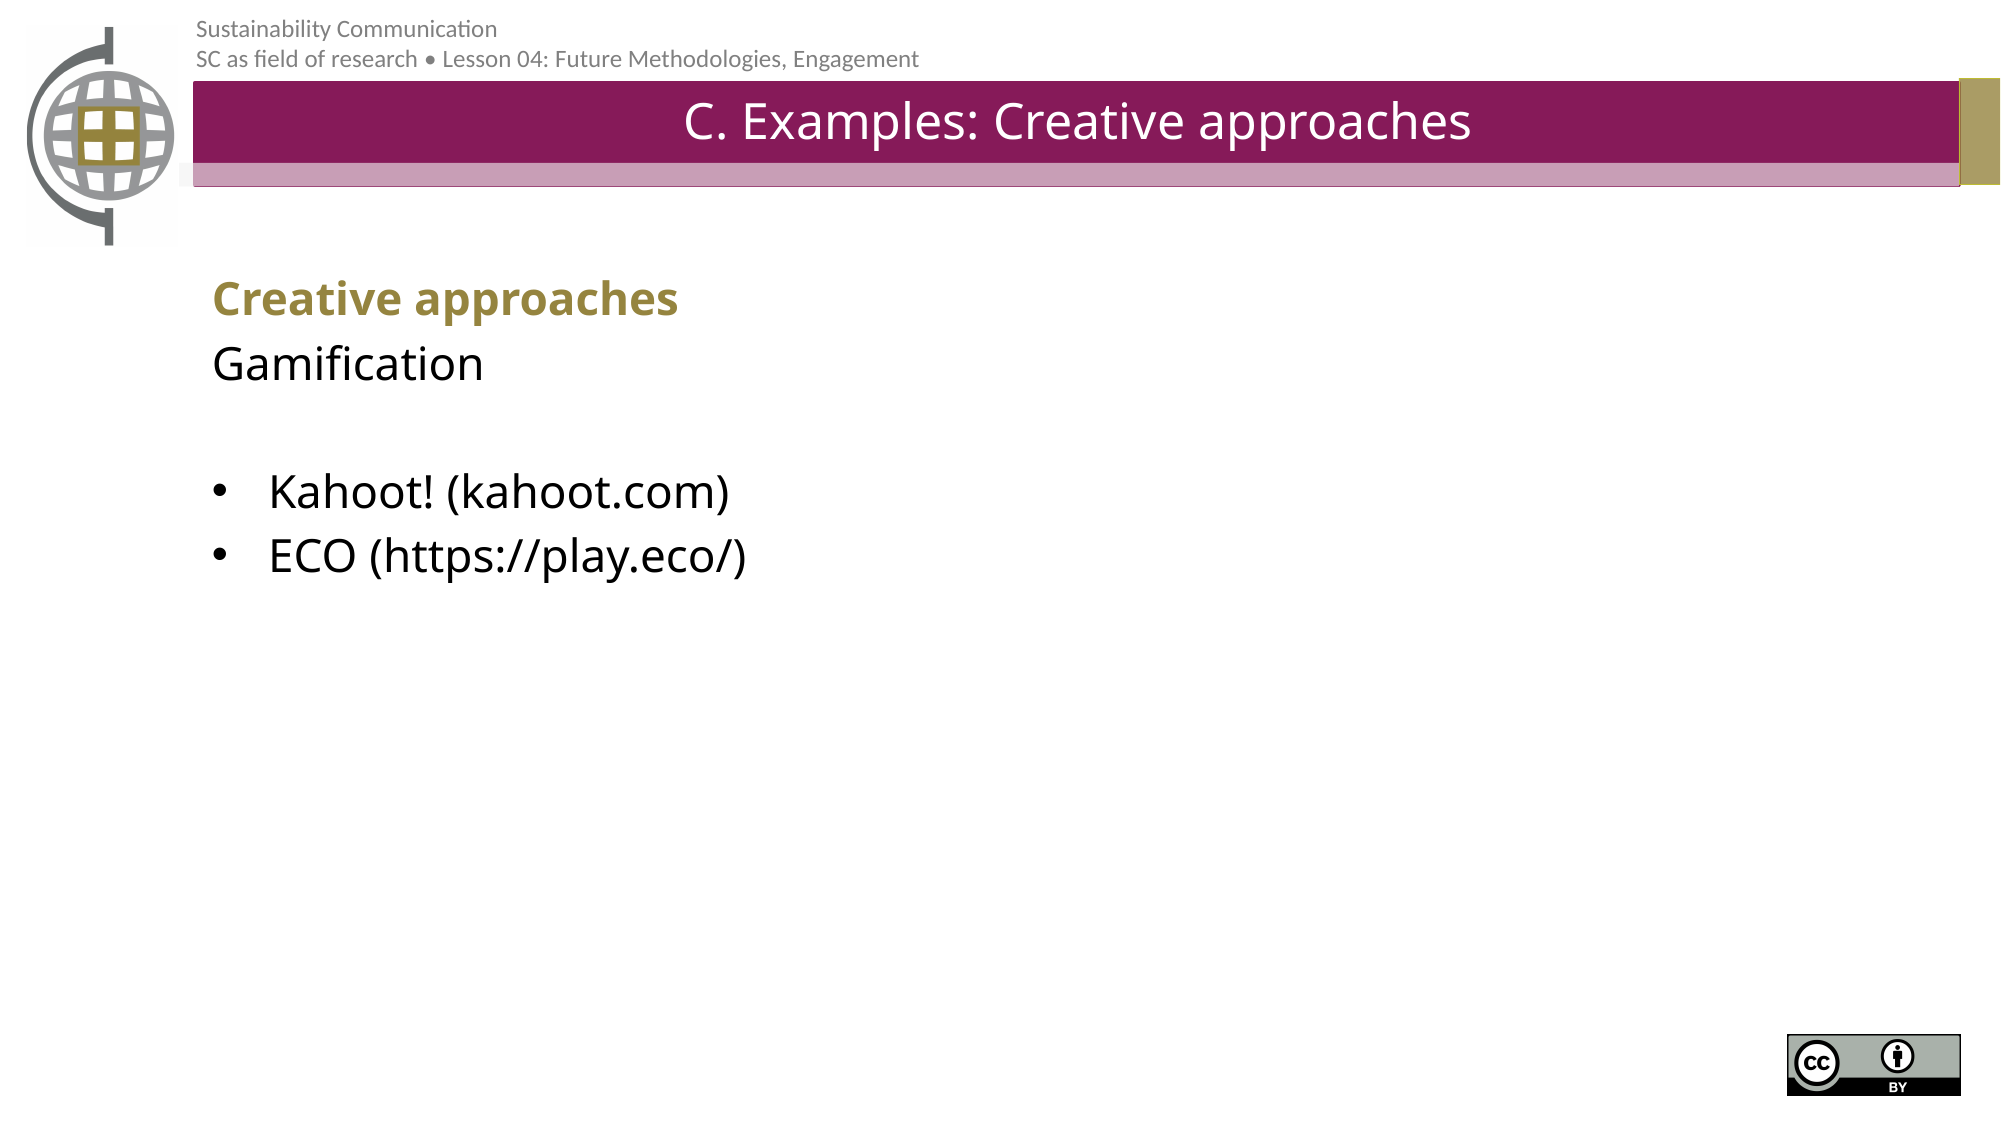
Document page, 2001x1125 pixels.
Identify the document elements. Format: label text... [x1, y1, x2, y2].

picture [1787, 1034, 1961, 1096]
list Creative approaches Gamification Kahoot! (kahoot.com) ECO (https://play.eco/) [196, 262, 1961, 1005]
picture [26, 25, 178, 247]
title C. Examples: Creative approaches [196, 78, 1961, 161]
